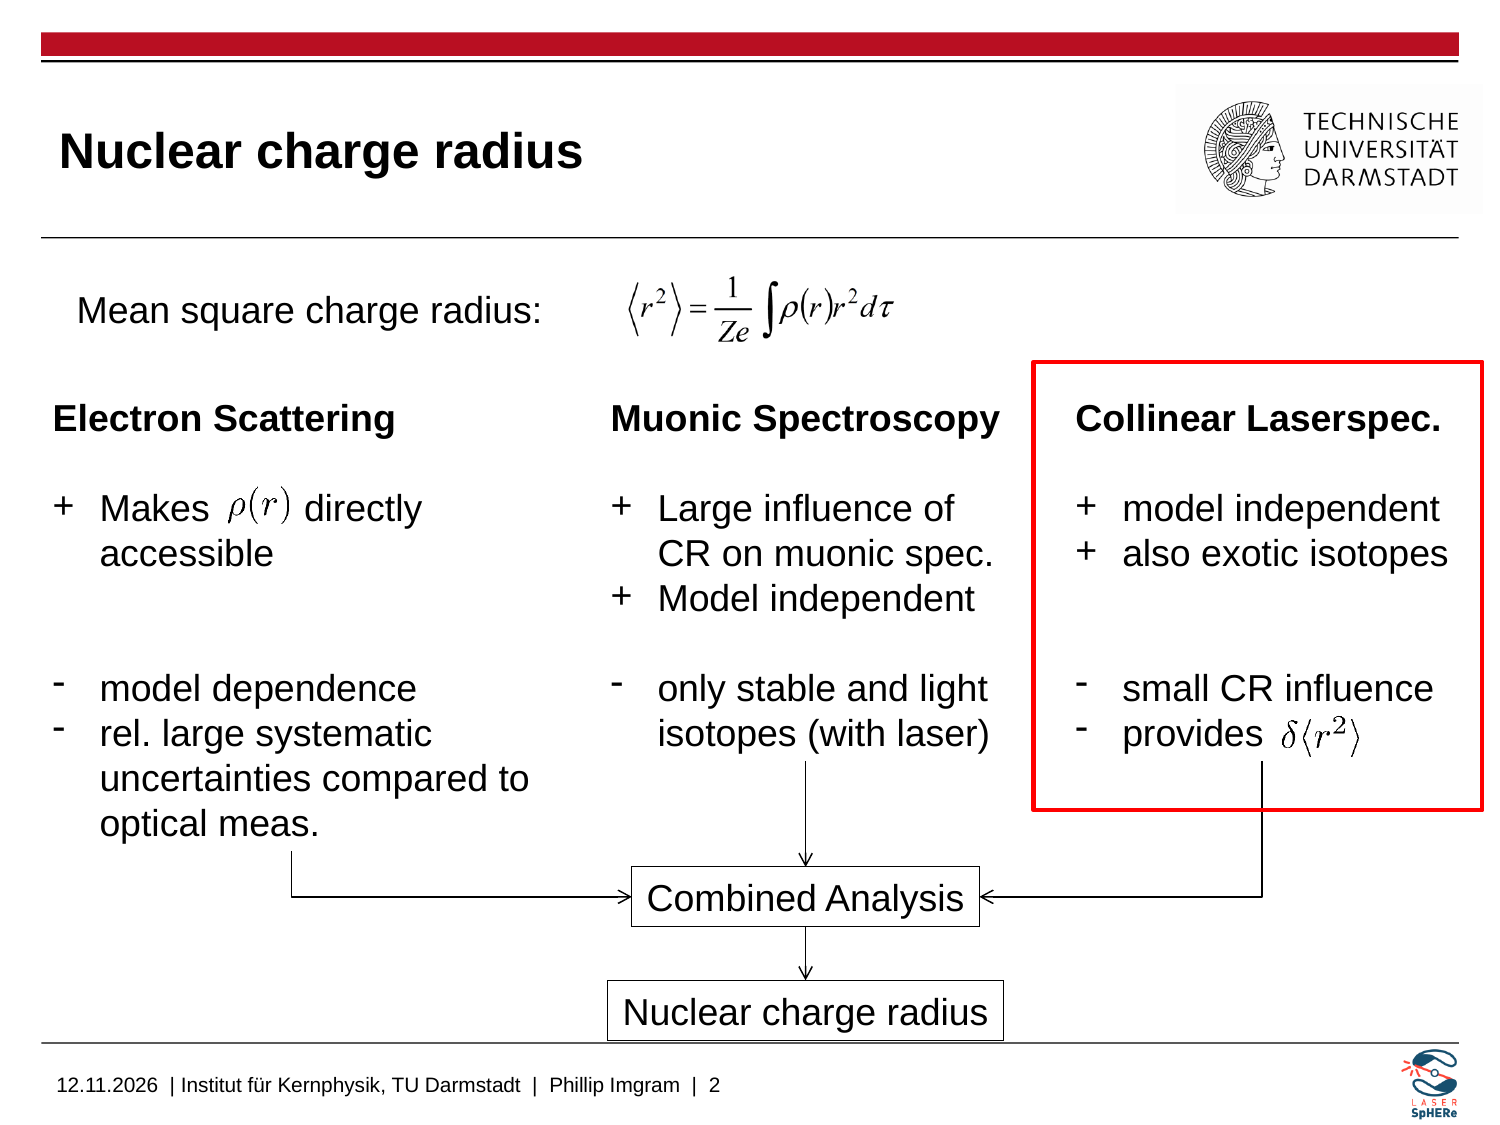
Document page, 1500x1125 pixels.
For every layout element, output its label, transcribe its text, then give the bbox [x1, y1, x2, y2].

text_box Mean square charge radius: [61, 278, 558, 339]
text_box [1031, 360, 1484, 812]
text_box Muonic Spectroscopy Large influence of CR on muonic spec. Model independent only stable and light isotopes (with laser) [595, 386, 1016, 761]
picture [1175, 84, 1483, 214]
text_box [439, 707, 482, 1046]
text_box Nuclear charge radius [607, 980, 1004, 1041]
picture [619, 268, 903, 350]
title Nuclear charge radius [58, 79, 1149, 218]
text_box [1055, 690, 1189, 972]
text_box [1056, 385, 1468, 766]
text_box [34, 385, 549, 856]
picture [1399, 1046, 1459, 1121]
text_box Combined Analysis [631, 866, 980, 927]
